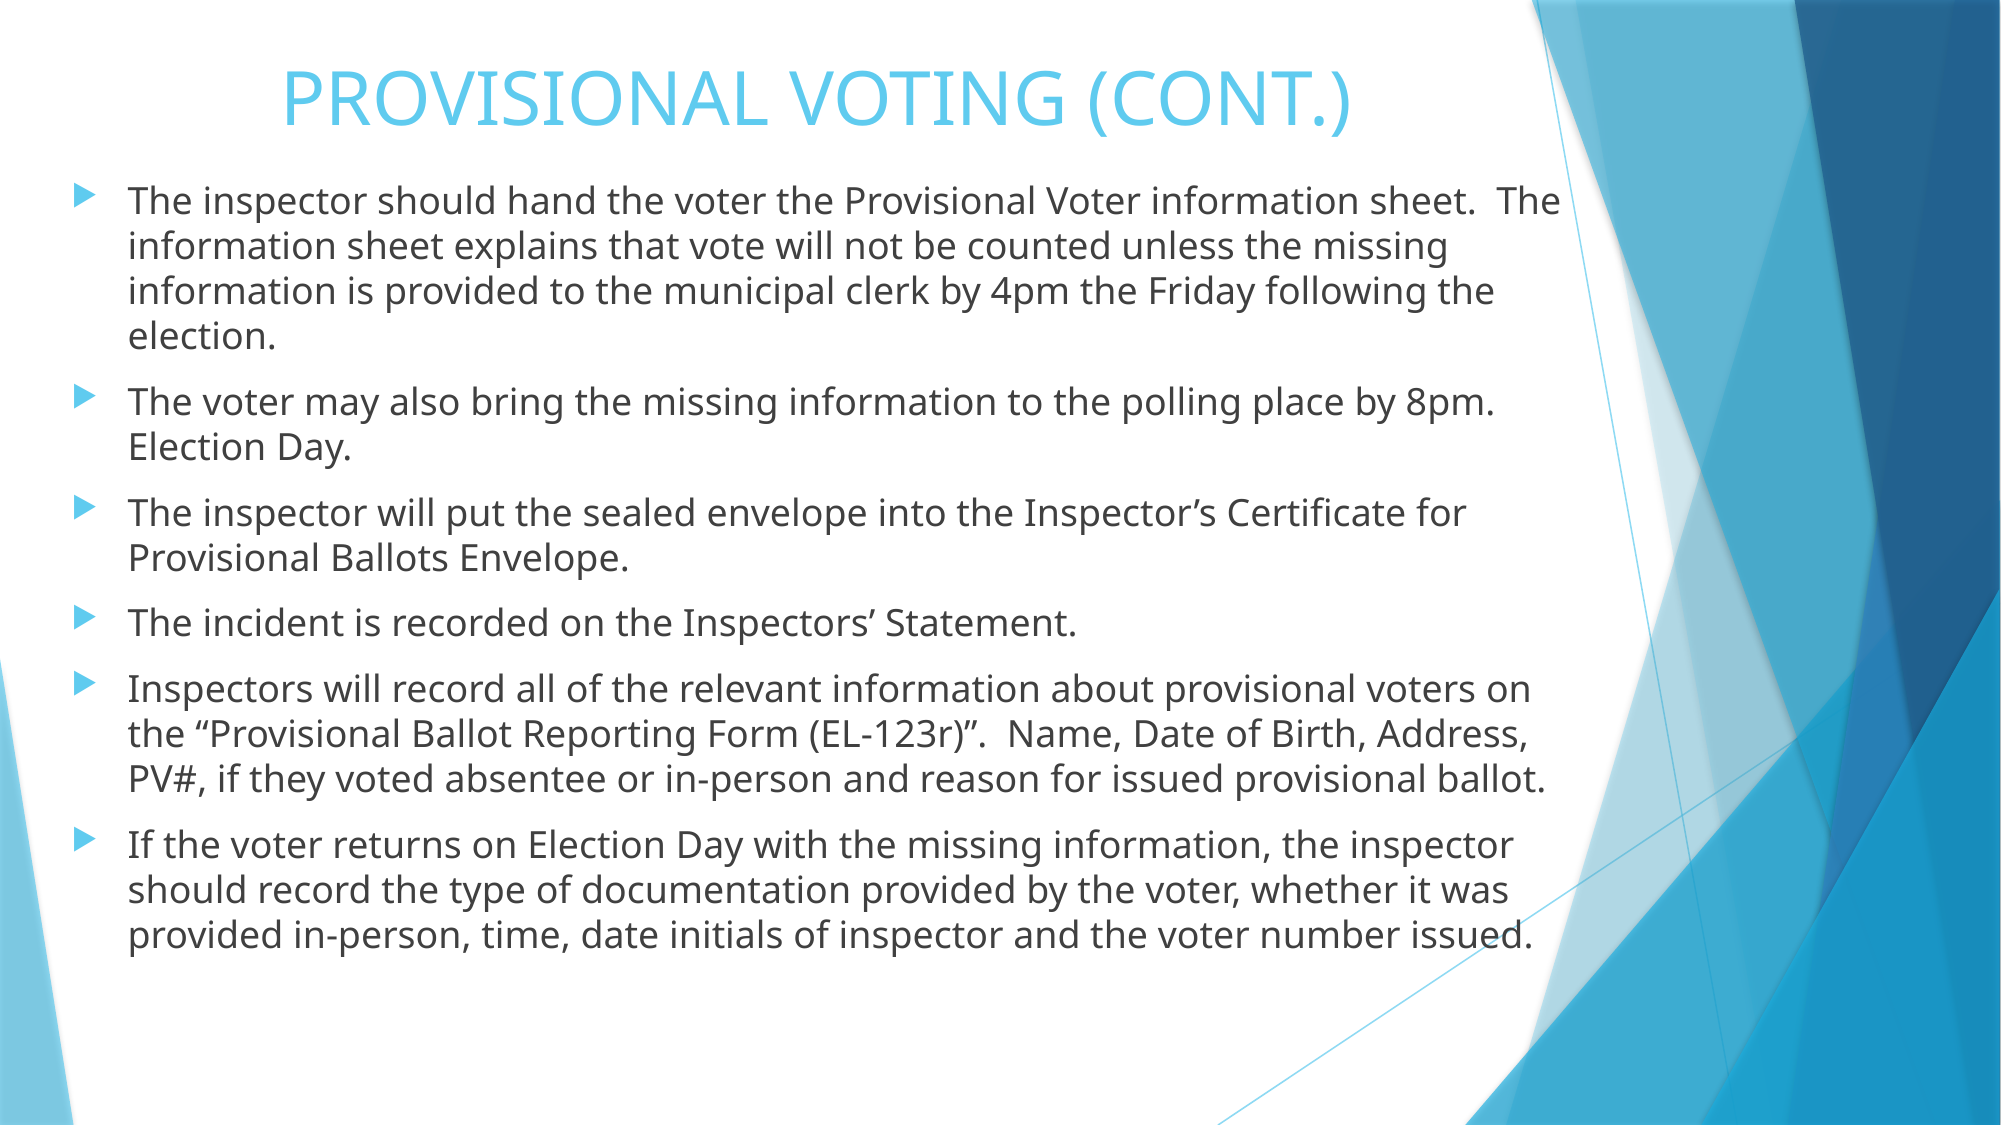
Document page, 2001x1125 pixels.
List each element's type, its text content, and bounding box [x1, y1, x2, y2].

list The inspector should hand the voter the Provisional Voter information sheet. The information sheet explains that vote will not be counted unless the missing information is provided to the municipal clerk by 4pm the Friday following the election. The voter may also bring the missing information to the polling place by 8pm. Election Day. The inspector will put the sealed envelope into the Inspector’s Certificate for Provisional Ballots Envelope. The incident is recorded on the Inspectors’ Statement. Inspectors will record all of the relevant information about provisional voters on the “Provisional Ballot Reporting Form (EL-123r)”. Name, Date of Birth, Address, PV#, if they voted absentee or in-person and reason for issued provisional ballot. If the voter returns on Election Day with the missing information, the inspector should record the type of documentation provided by the voter, whether it was provided in-person, time, date initials of inspector and the voter number issued. [56, 169, 1585, 1065]
title PROVISIONAL VOTING (CONT.) [111, 43, 1522, 155]
